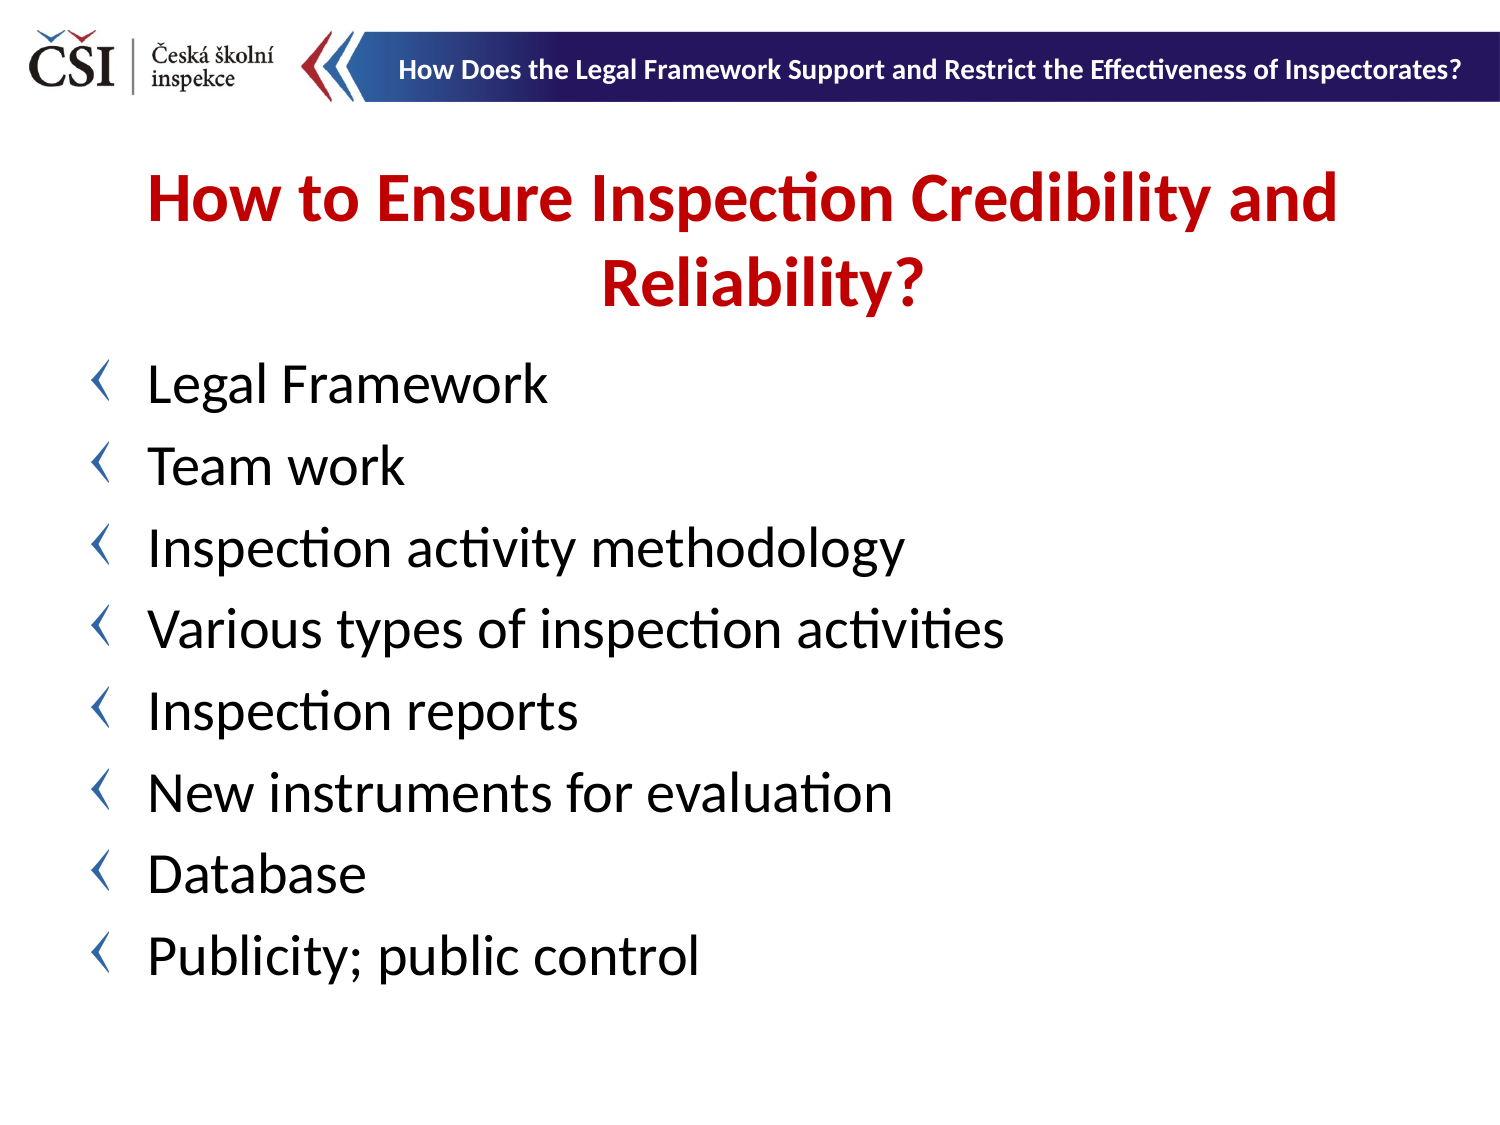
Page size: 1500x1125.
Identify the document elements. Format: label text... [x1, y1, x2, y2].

list How to Ensure Inspection Credibility and Reliability? [41, 143, 1447, 285]
picture [91, 686, 109, 728]
picture [91, 849, 109, 891]
list How Does the Legal Framework Support and Restrict the Effectiveness of Inspectorates? [383, 42, 1483, 91]
picture [29, 30, 1500, 102]
list Legal Framework Team work Inspection activity methodology Various types of inspection activities Inspection reports New instruments for evaluation Database Publicity; public control [76, 338, 1424, 1047]
picture [91, 359, 109, 401]
picture [91, 768, 109, 810]
picture [91, 604, 109, 646]
picture [91, 931, 109, 973]
picture [91, 523, 109, 565]
picture [91, 441, 109, 483]
